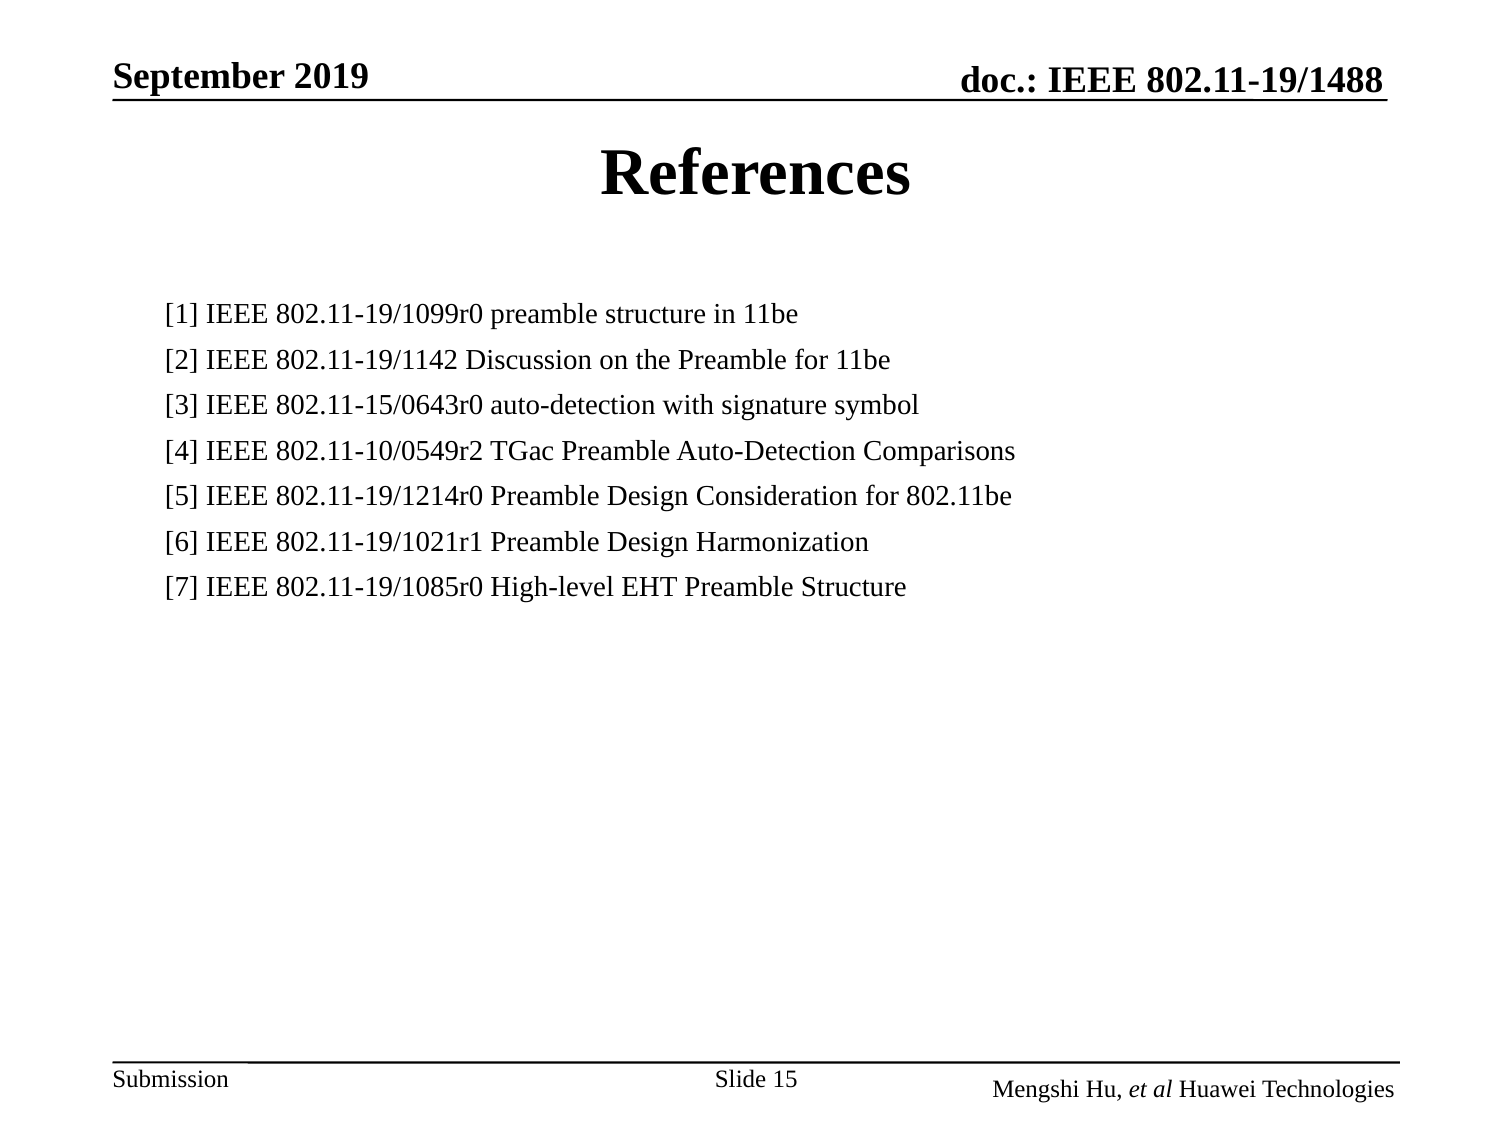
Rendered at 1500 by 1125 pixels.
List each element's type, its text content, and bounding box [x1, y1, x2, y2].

text_box [1] IEEE 802.11-19/1099r0 preamble structure in 11be [2] IEEE 802.11-19/1142 Discussion on the Preamble for 11be [3] IEEE 802.11-15/0643r0 auto-detection with signature symbol [4] IEEE 802.11-10/0549r2 TGac Preamble Auto-Detection Comparisons [5] IEEE 802.11-19/1214r0 Preamble Design Consideration for 802.11be [6] IEEE 802.11-19/1021r1 Preamble Design Harmonization [7] IEEE 802.11-19/1085r0 High-level EHT Preamble Structure [149, 287, 1363, 613]
slide_number Slide 15 [712, 1061, 800, 1093]
text_box References [99, 124, 1413, 212]
